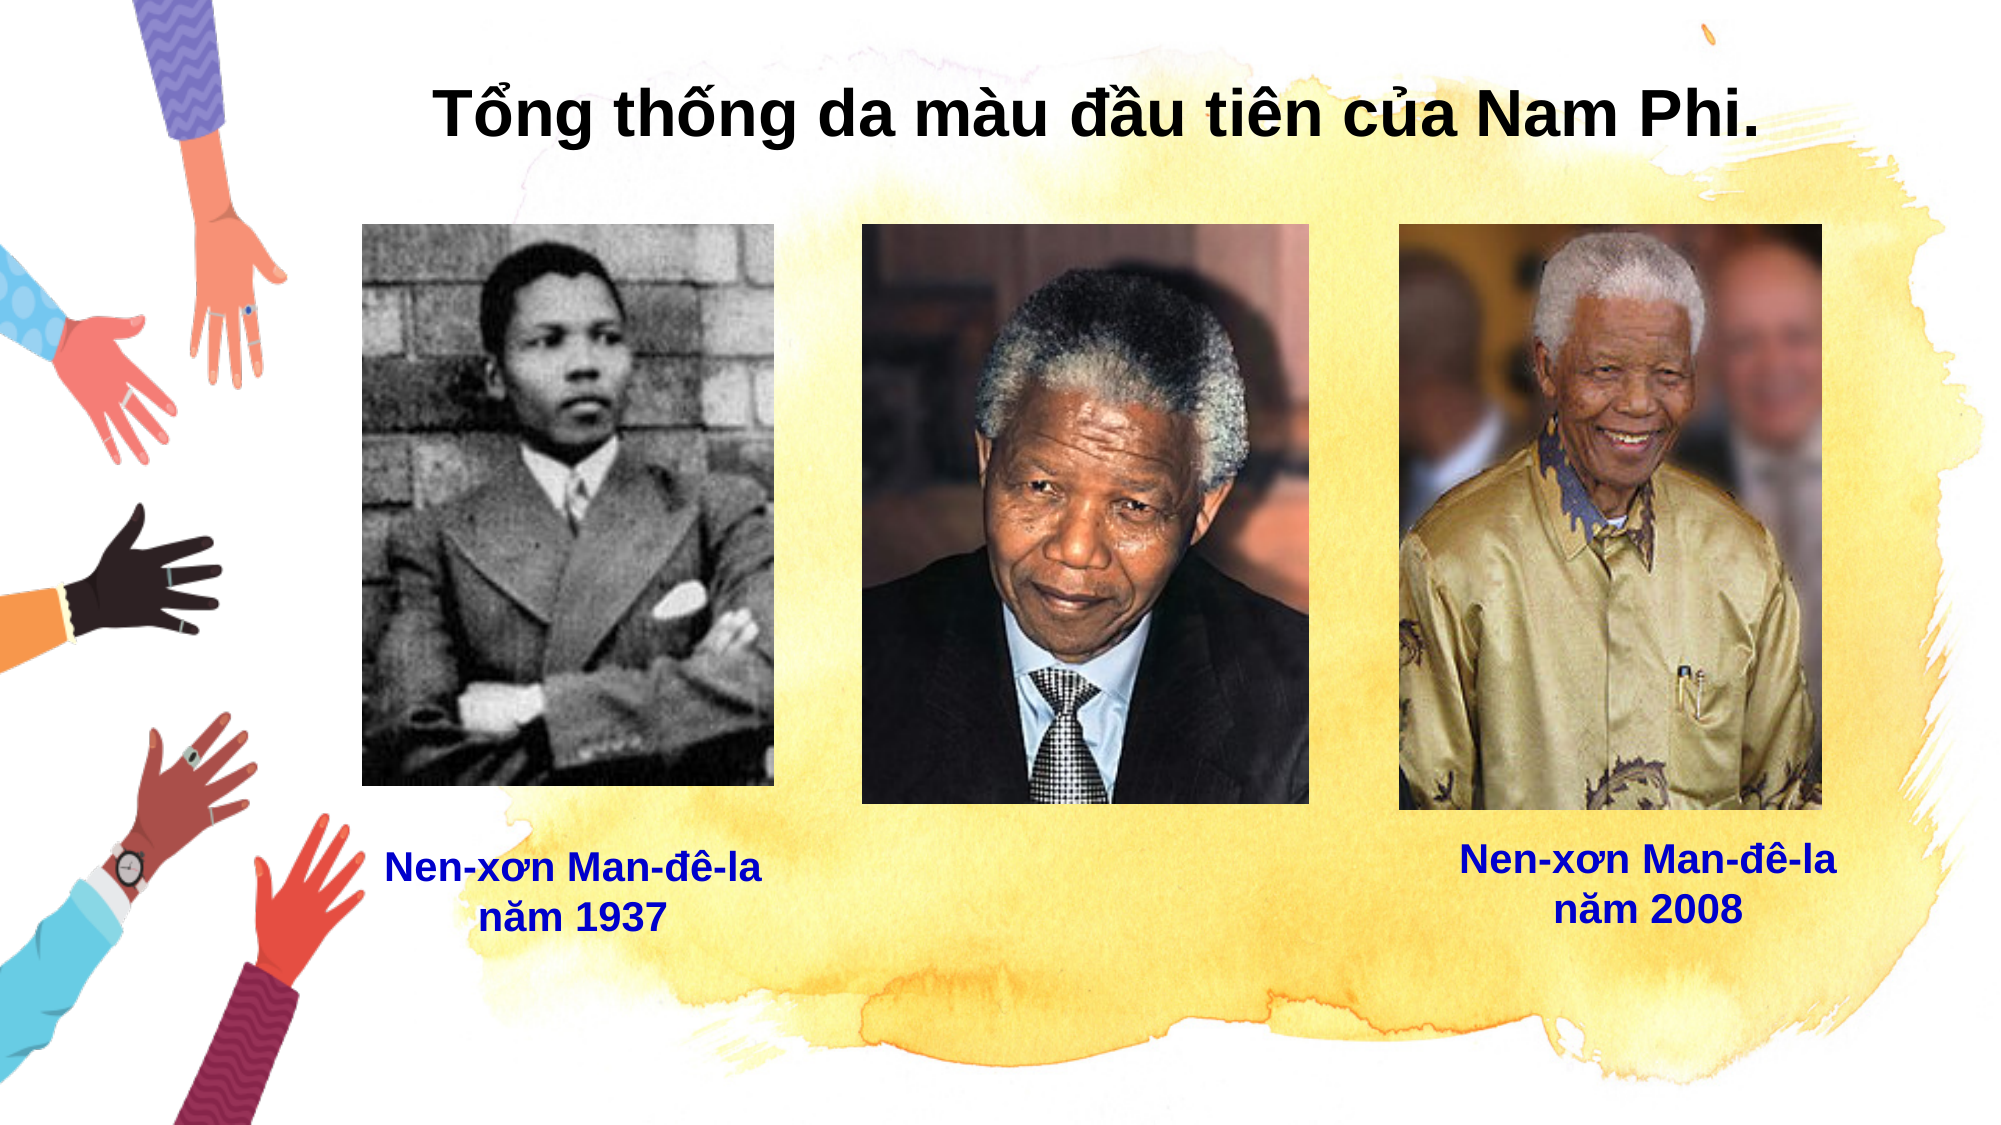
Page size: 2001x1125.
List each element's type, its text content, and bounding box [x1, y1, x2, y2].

picture [0, 0, 2001, 1125]
text_box Tổng thống da màu đầu tiên của Nam Phi. [298, 62, 1897, 158]
text_box Nen-xơn Man-đê-la năm 2008 [1399, 824, 1897, 940]
text_box Nen-xơn Man-đê-la năm 1937 [324, 832, 822, 948]
